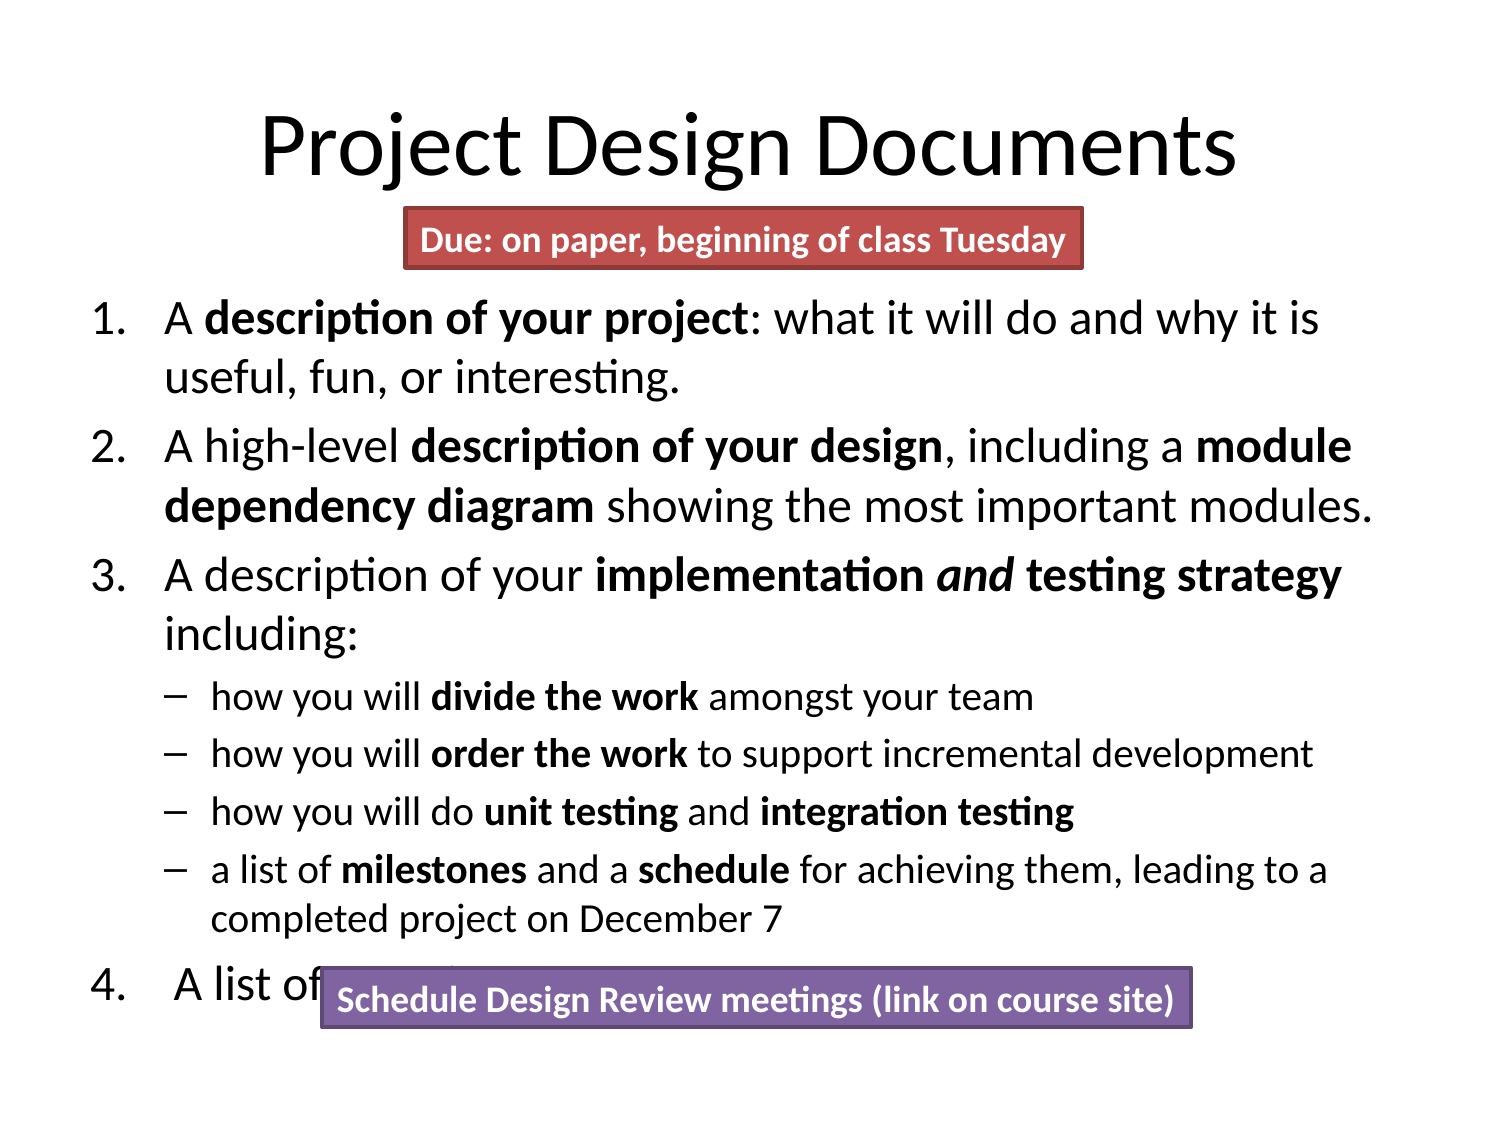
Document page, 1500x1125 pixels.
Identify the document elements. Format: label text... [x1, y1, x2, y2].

list A description of your project: what it will do and why it is useful, fun, or interesting. A high-level description of your design, including a module dependency diagram showing the most important modules. A description of your implementation and testing strategy including: how you will divide the work amongst your team how you will order the work to support incremental development how you will do unit testing and integration testing a list of milestones and a schedule for achieving them, leading to a completed project on December 7 A list of questions [75, 277, 1425, 1020]
title Project Design Documents [75, 45, 1425, 233]
text_box Schedule Design Review meetings (link on course site) [320, 966, 1193, 1029]
text_box Due: on paper, beginning of class Tuesday [403, 206, 1084, 270]
